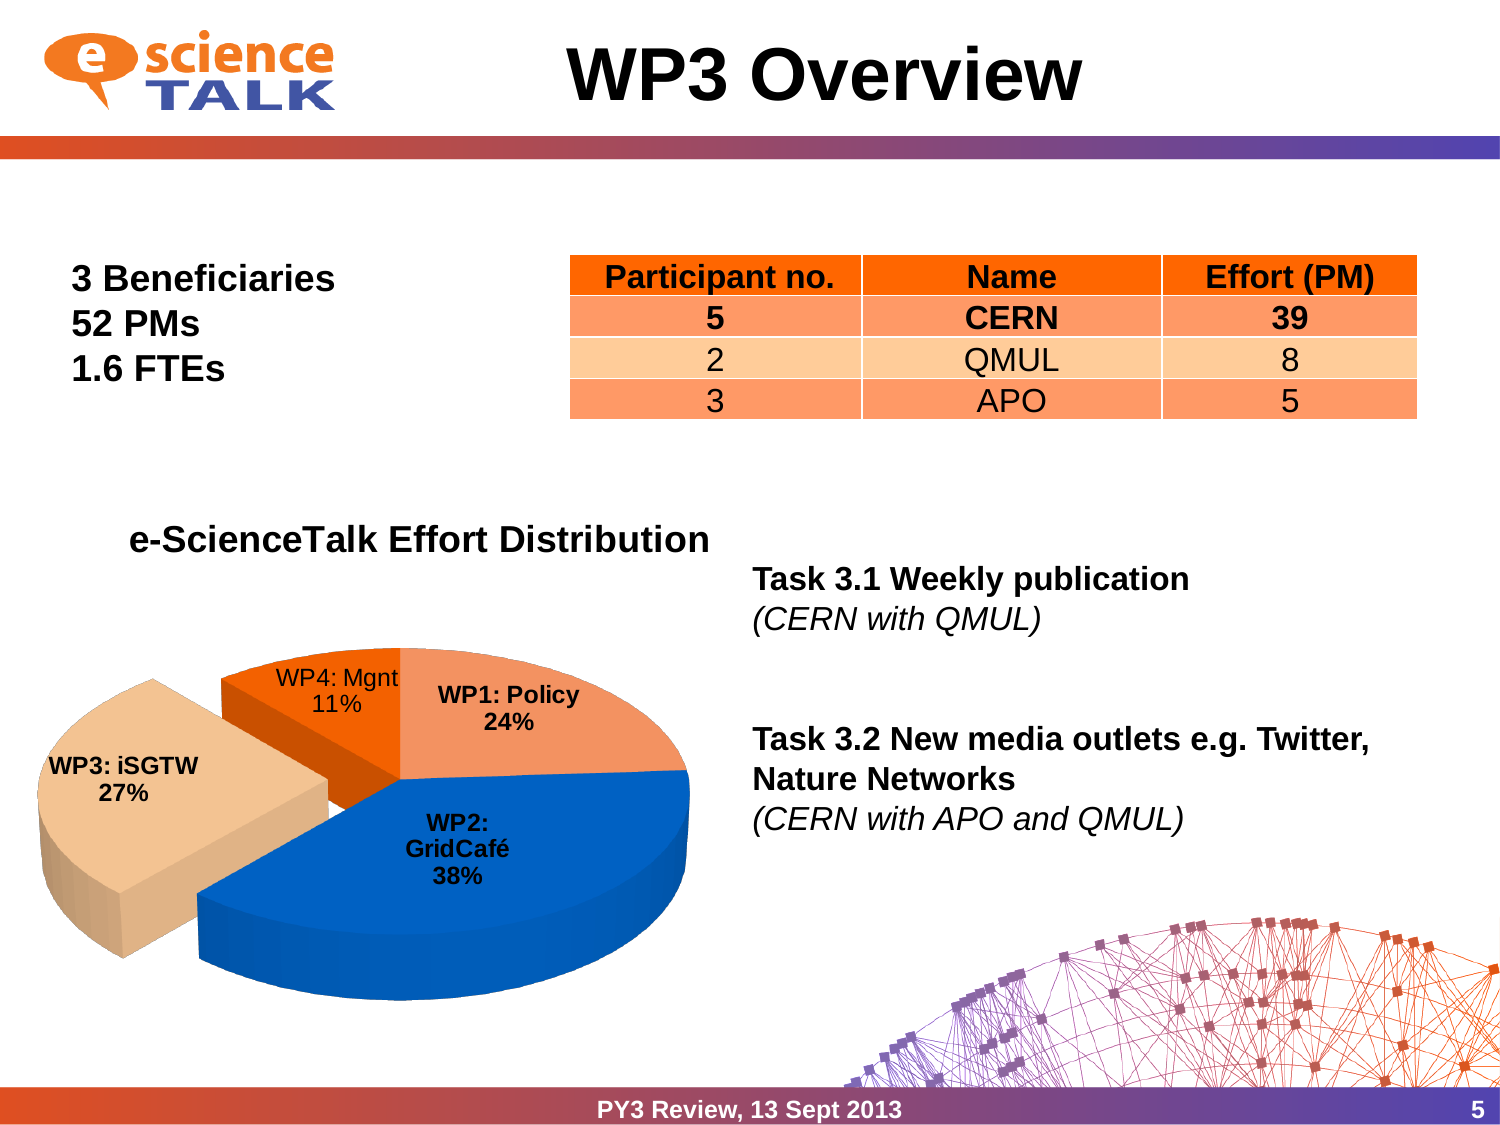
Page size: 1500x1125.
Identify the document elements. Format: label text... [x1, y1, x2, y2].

title WP3 Overview [150, 6, 1500, 135]
table_cell 2 [570, 338, 861, 378]
table_cell 5 [1163, 379, 1417, 419]
table_header Participant no. [570, 255, 861, 295]
table_cell 8 [1163, 338, 1417, 378]
table_cell APO [863, 379, 1161, 419]
text_box Task 3.1 Weekly publication (CERN with QMUL) Task 3.2 New media outlets e.g. Twitter, Nature Networks (CERN with APO and QMUL) [882, 549, 1463, 845]
table_cell 5 [570, 296, 861, 336]
text_box 3 Beneficiaries 52 PMs 1.6 FTEs [56, 246, 589, 397]
table_header Effort (PM) [1163, 255, 1417, 295]
table_cell 39 [1163, 296, 1417, 336]
picture [0, 0, 1500, 1125]
table_header Name [863, 255, 1161, 295]
footer PY3 Review, 13 Sept 2013 [512, 1085, 988, 1125]
table_cell CERN [863, 296, 1161, 336]
table_cell 3 [570, 379, 861, 419]
slide_number 5 [1149, 1085, 1500, 1125]
chart [0, 487, 879, 1080]
table_cell QMUL [863, 338, 1161, 378]
